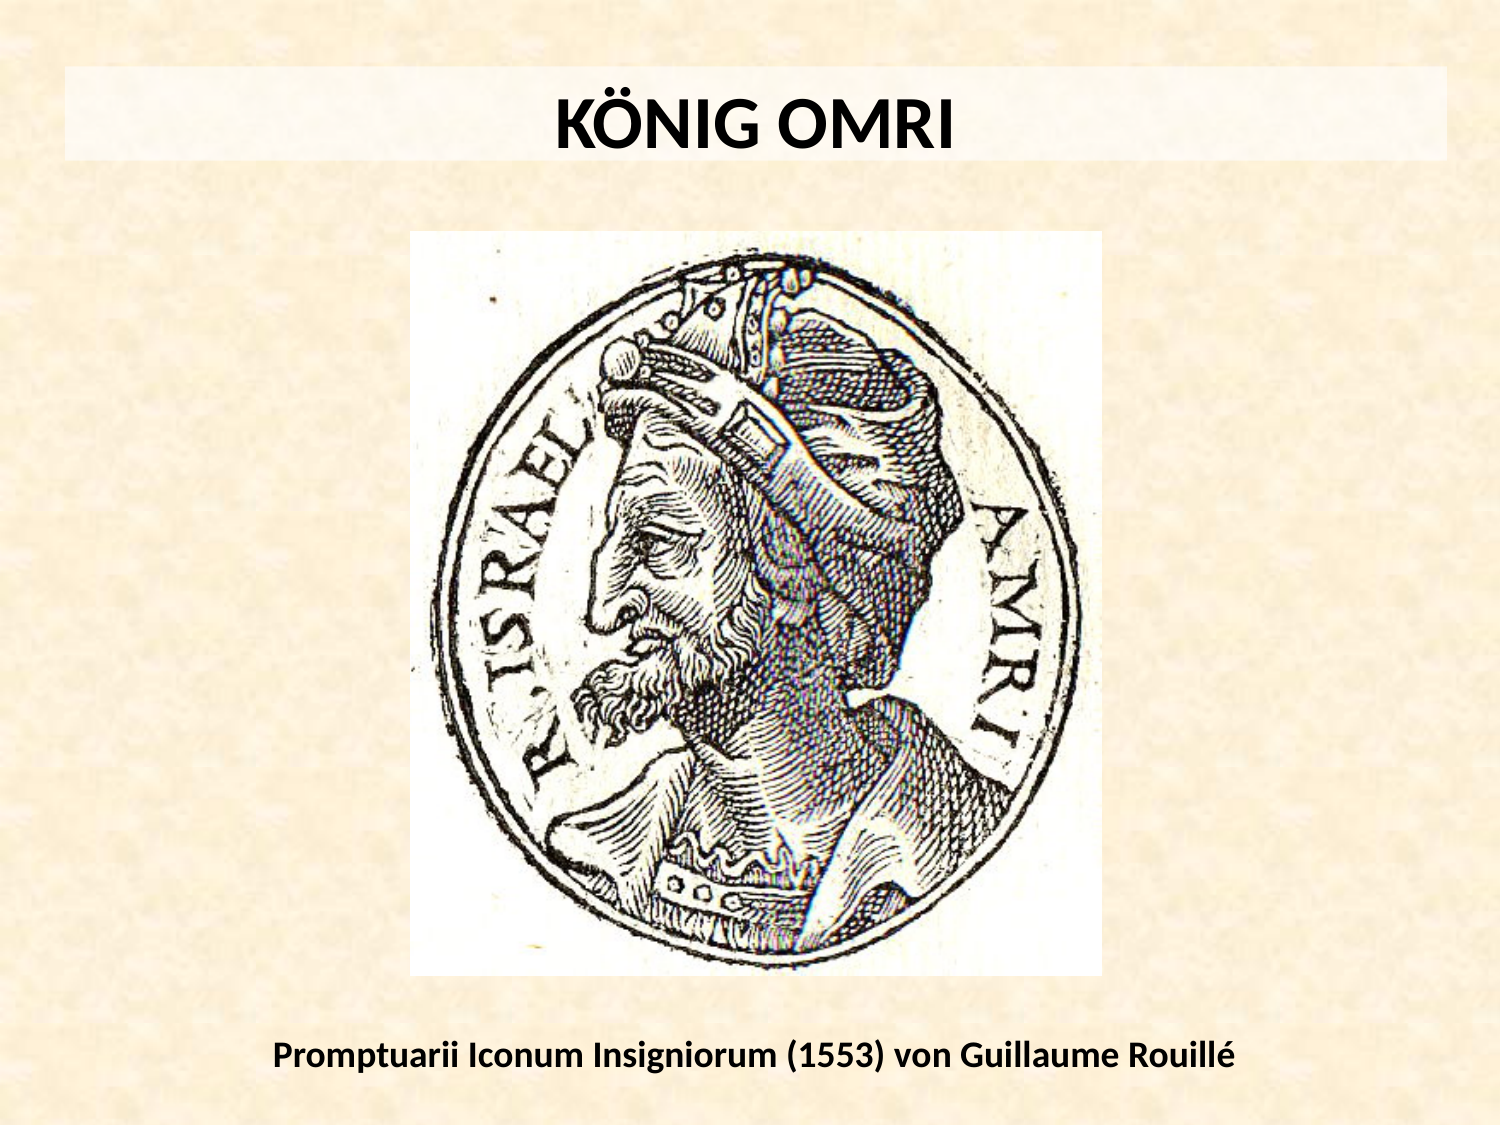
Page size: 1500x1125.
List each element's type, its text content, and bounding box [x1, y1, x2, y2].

picture [0, 0, 1500, 1125]
text_box Promptuarii Iconum Insigniorum (1553) von Guillaume Rouillé [144, 1023, 1366, 1083]
text_box KÖNIG OMRI [64, 66, 1447, 161]
